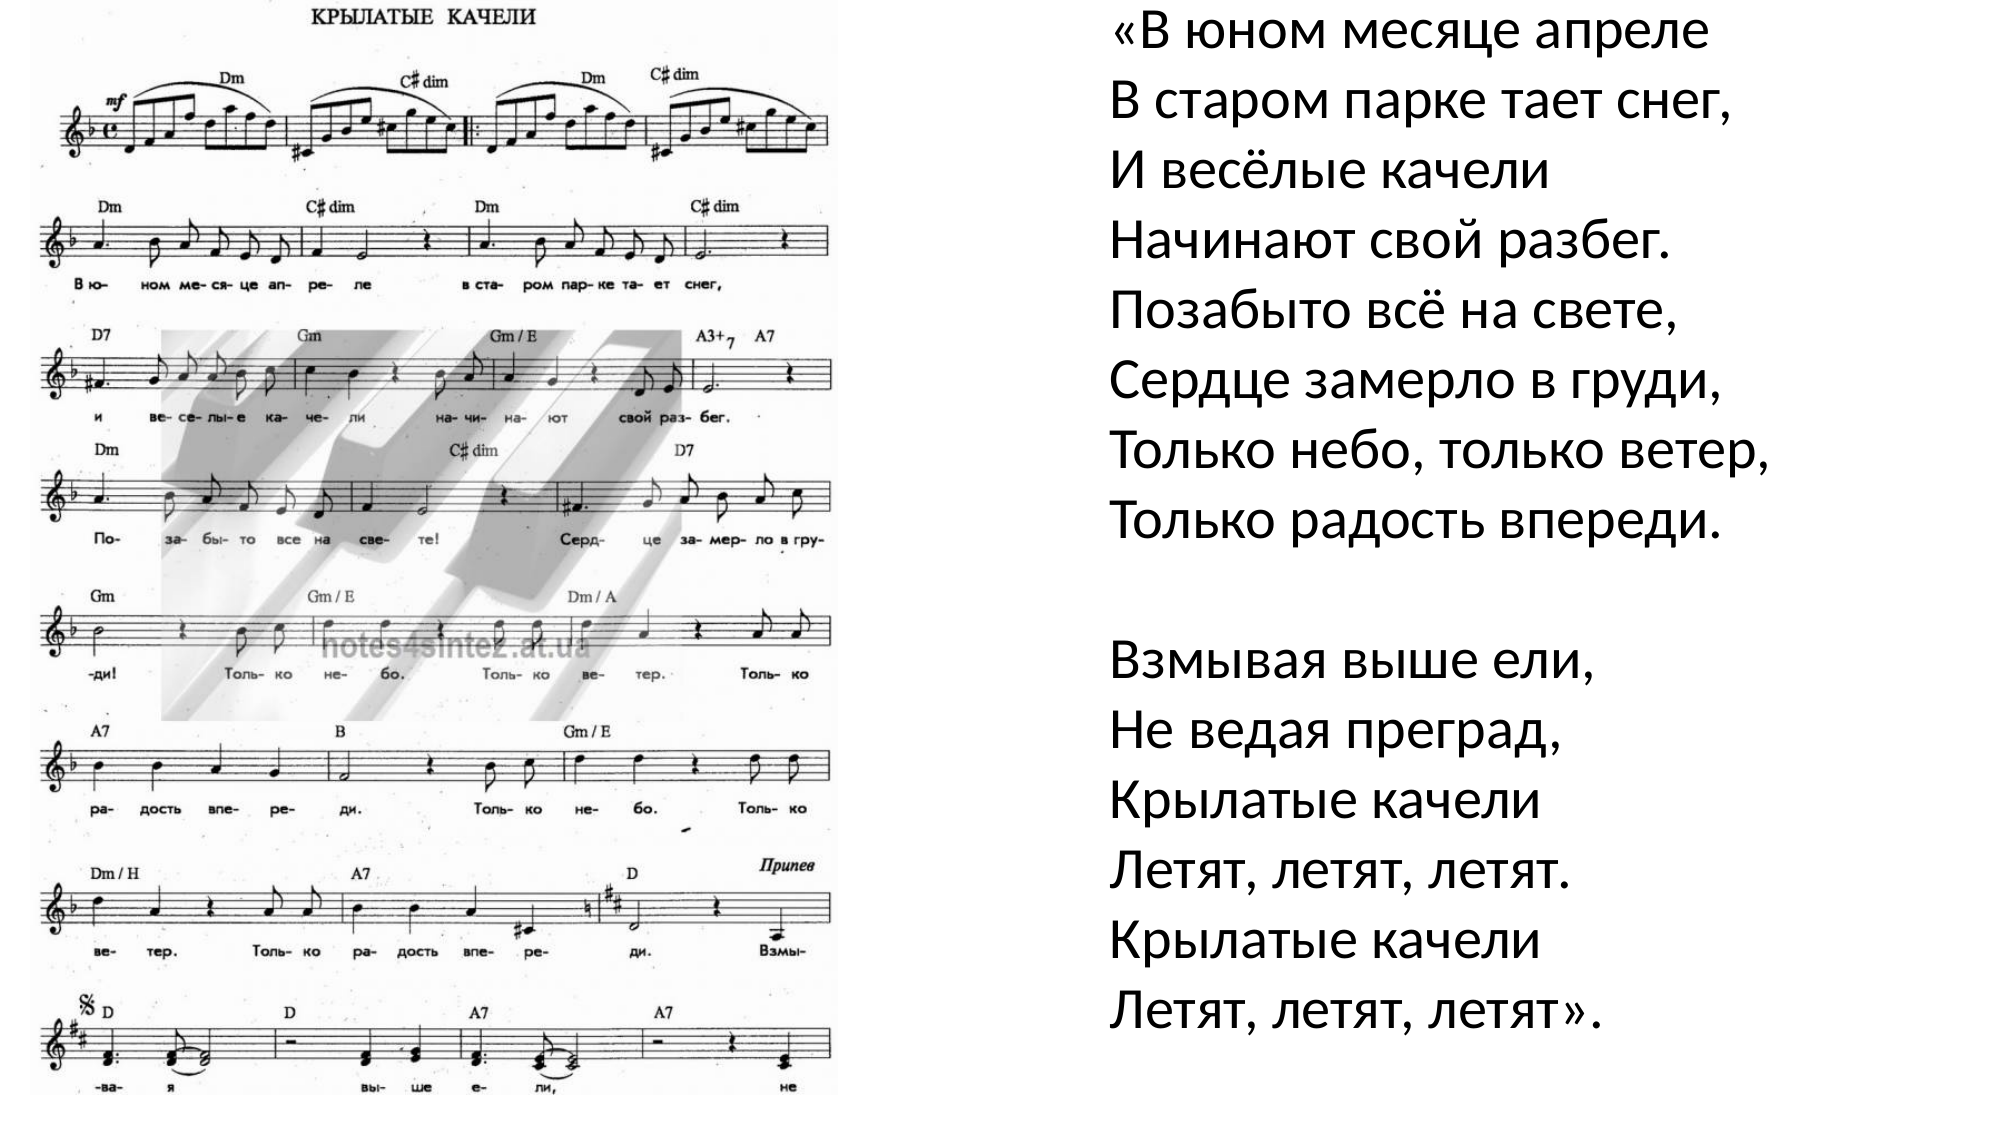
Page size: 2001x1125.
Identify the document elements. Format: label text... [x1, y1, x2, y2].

text_box «В юном месяце апреле В старом парке тает снег, И весёлые качели Начинают свой разбег. Позабыто всё на свете, Сердце замерло в груди, Только небо, только ветер, Только радость впереди. Взмывая выше ели, Не ведая преград, Крылатые качели Летят, летят, летят. Крылатые качели Летят, летят, летят». [1095, 0, 1903, 1125]
picture [30, 0, 839, 1095]
